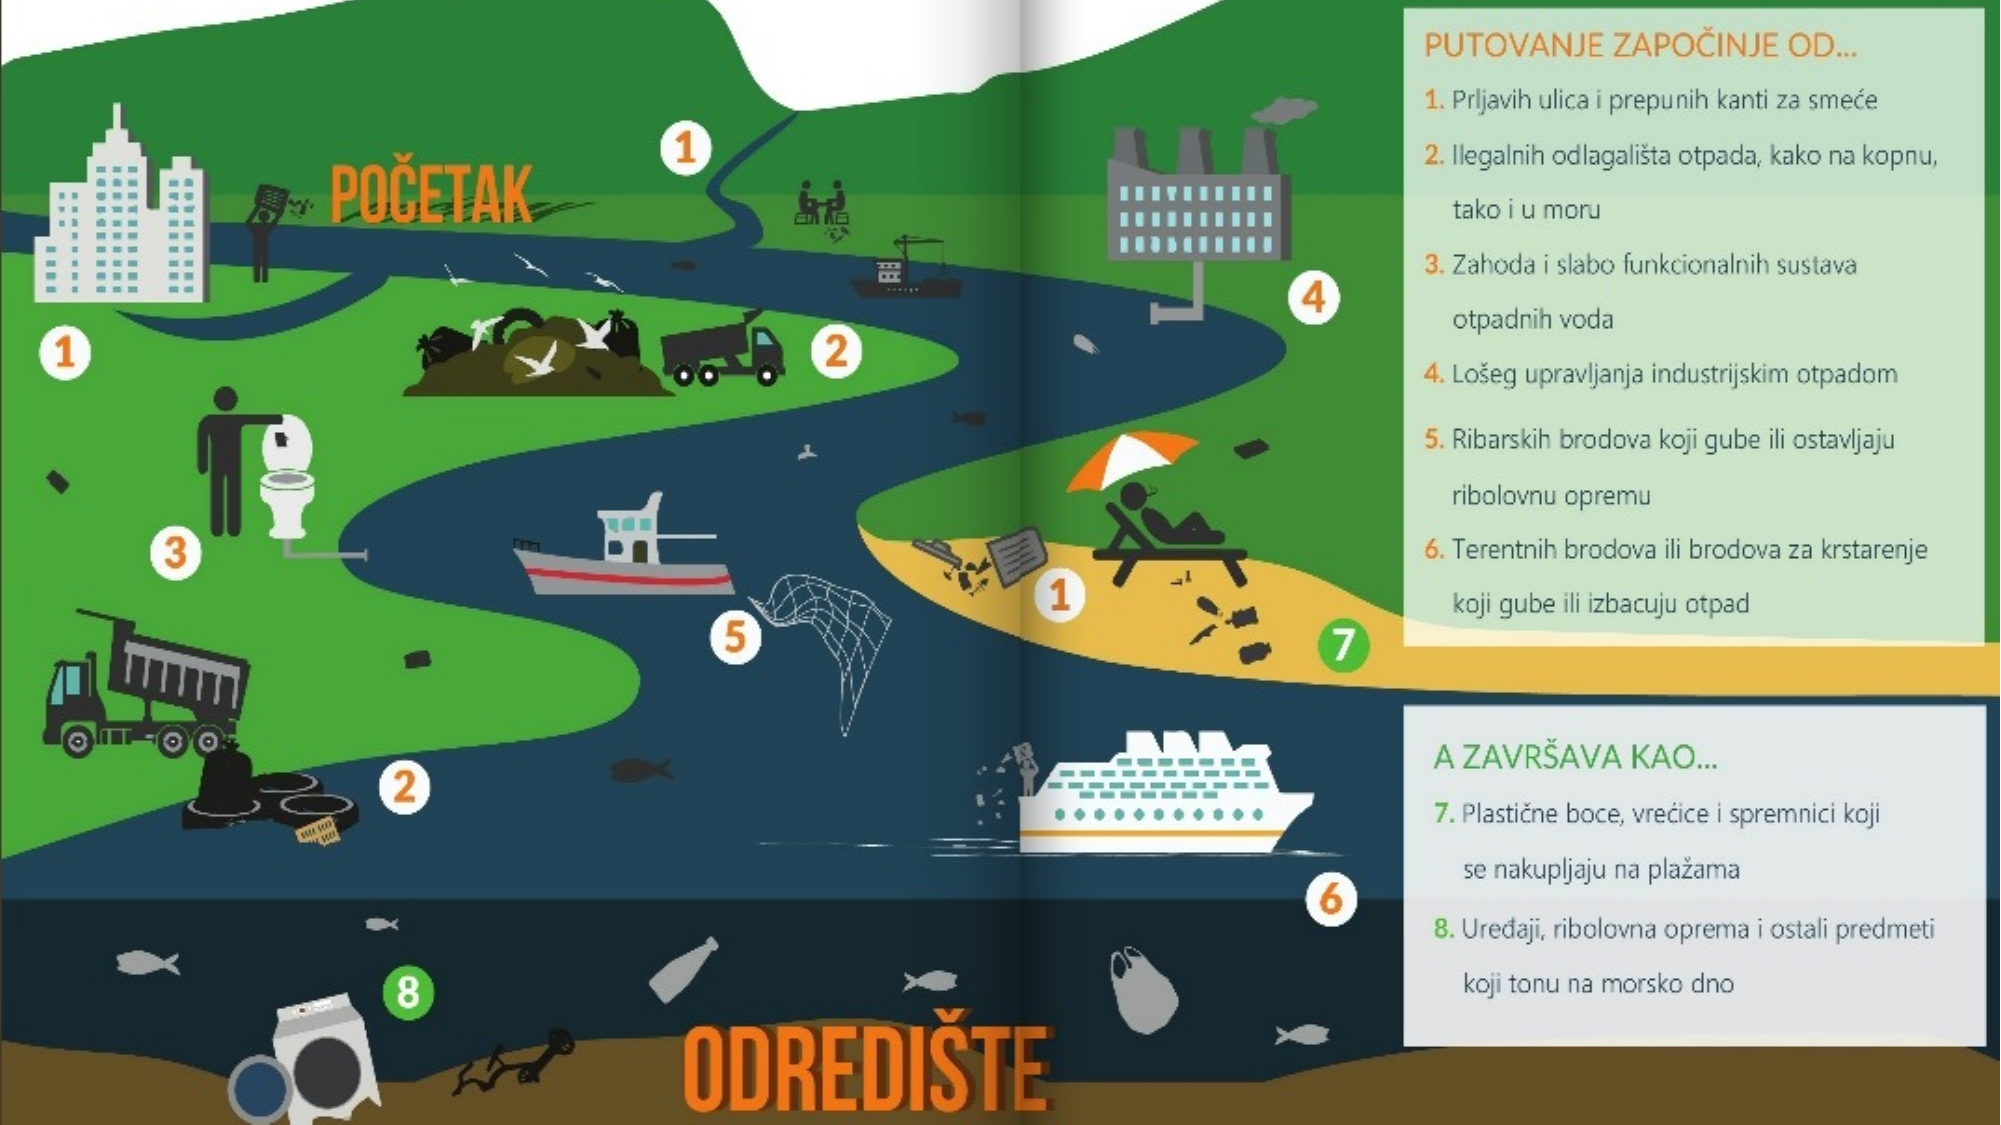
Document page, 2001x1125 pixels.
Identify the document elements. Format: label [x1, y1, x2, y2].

list [0, 0, 2000, 1125]
